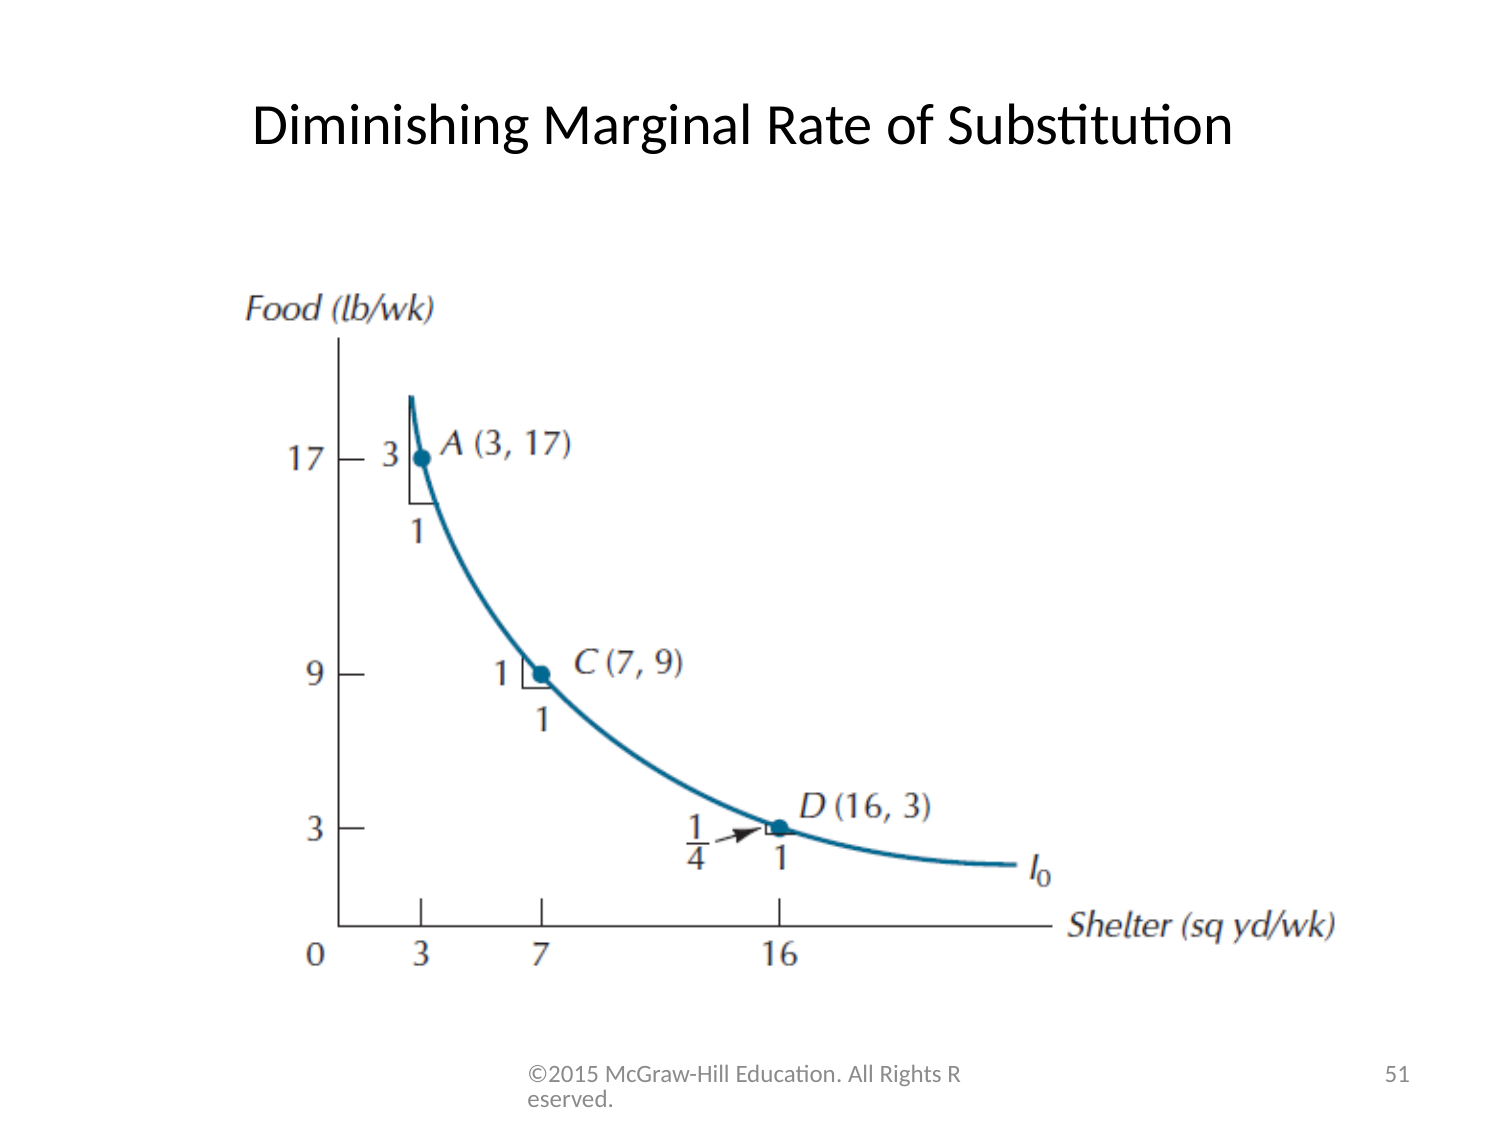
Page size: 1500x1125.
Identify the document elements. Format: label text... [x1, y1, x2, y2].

slide_number 51 [1074, 1042, 1425, 1103]
picture [224, 267, 1351, 991]
title Diminishing Marginal Rate of Substitution [75, 62, 1425, 250]
footer ©2015 McGraw-Hill Education. All Rights Reserved. [512, 1042, 988, 1103]
